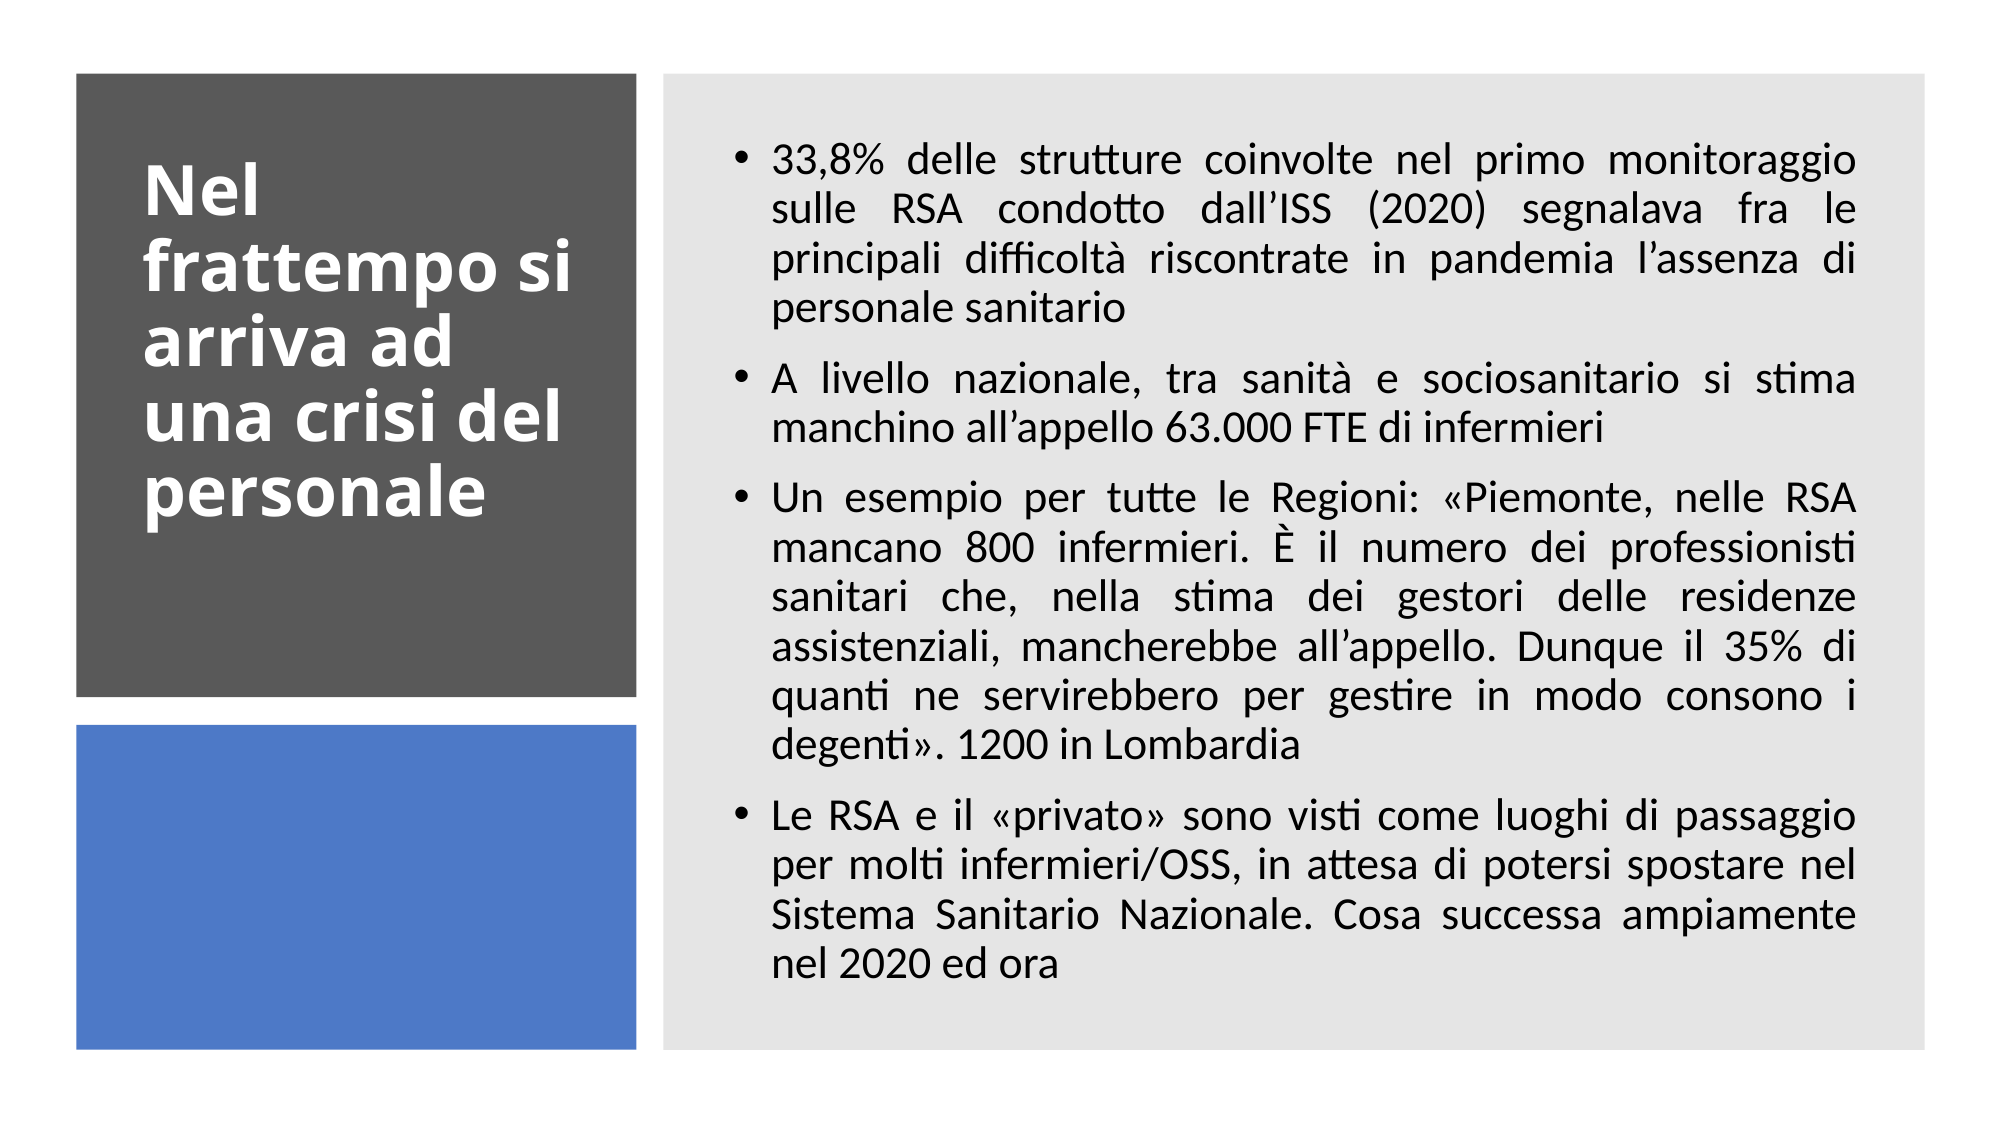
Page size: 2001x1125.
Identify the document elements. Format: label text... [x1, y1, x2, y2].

title Nel frattempo si arriva ad una crisi del personale [127, 120, 595, 652]
text_box [75, 724, 637, 1051]
list 33,8% delle strutture coinvolte nel primo monitoraggio sulle RSA condotto dall’ISS (2020) segnalava fra le principali difficoltà riscontrate in pandemia l’assenza di personale sanitario A livello nazionale, tra sanità e sociosanitario si stima manchino all’appello 63.000 FTE di infermieri Un esempio per tutte le Regioni: «Piemonte, nelle RSA mancano 800 infermieri. È il numero dei professionisti sanitari che, nella stima dei gestori delle residenze assistenziali, mancherebbe all’appello. Dunque il 35% di quanti ne servirebbero per gestire in modo consono i degenti». 1200 in Lombardia Le RSA e il «privato» sono visti come luoghi di passaggio per molti infermieri/OSS, in attesa di potersi spostare nel Sistema Sanitario Nazionale. Cosa successa ampiamente nel 2020 ed ora [718, 112, 1873, 1011]
text_box [662, 72, 1926, 1051]
text_box [75, 72, 637, 698]
